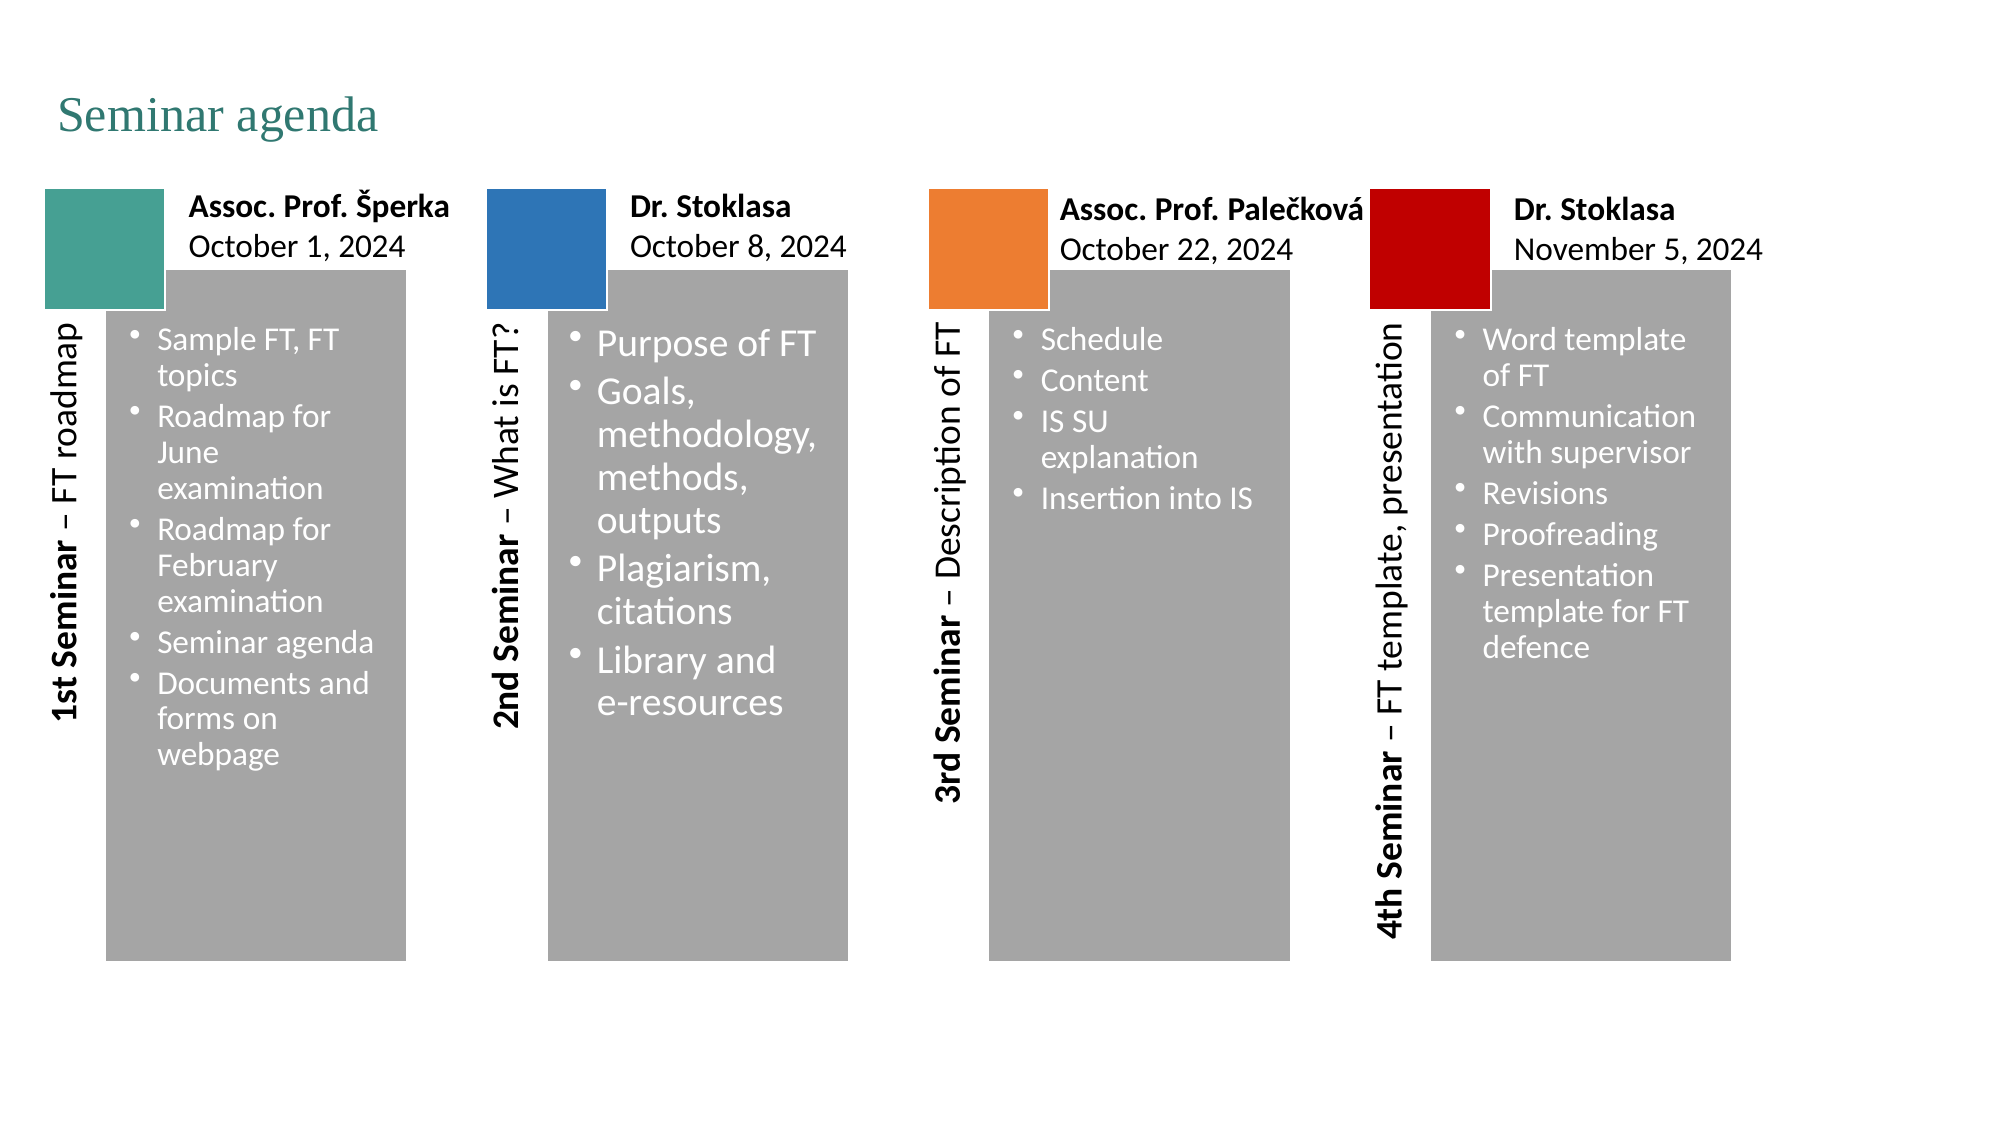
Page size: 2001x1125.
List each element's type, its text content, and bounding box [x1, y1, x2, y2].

text_box Dr. Stoklasa November 5, 2024 [1743, 179, 1779, 275]
text_box Seminar agenda [42, 73, 394, 130]
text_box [34, 130, 1743, 1020]
